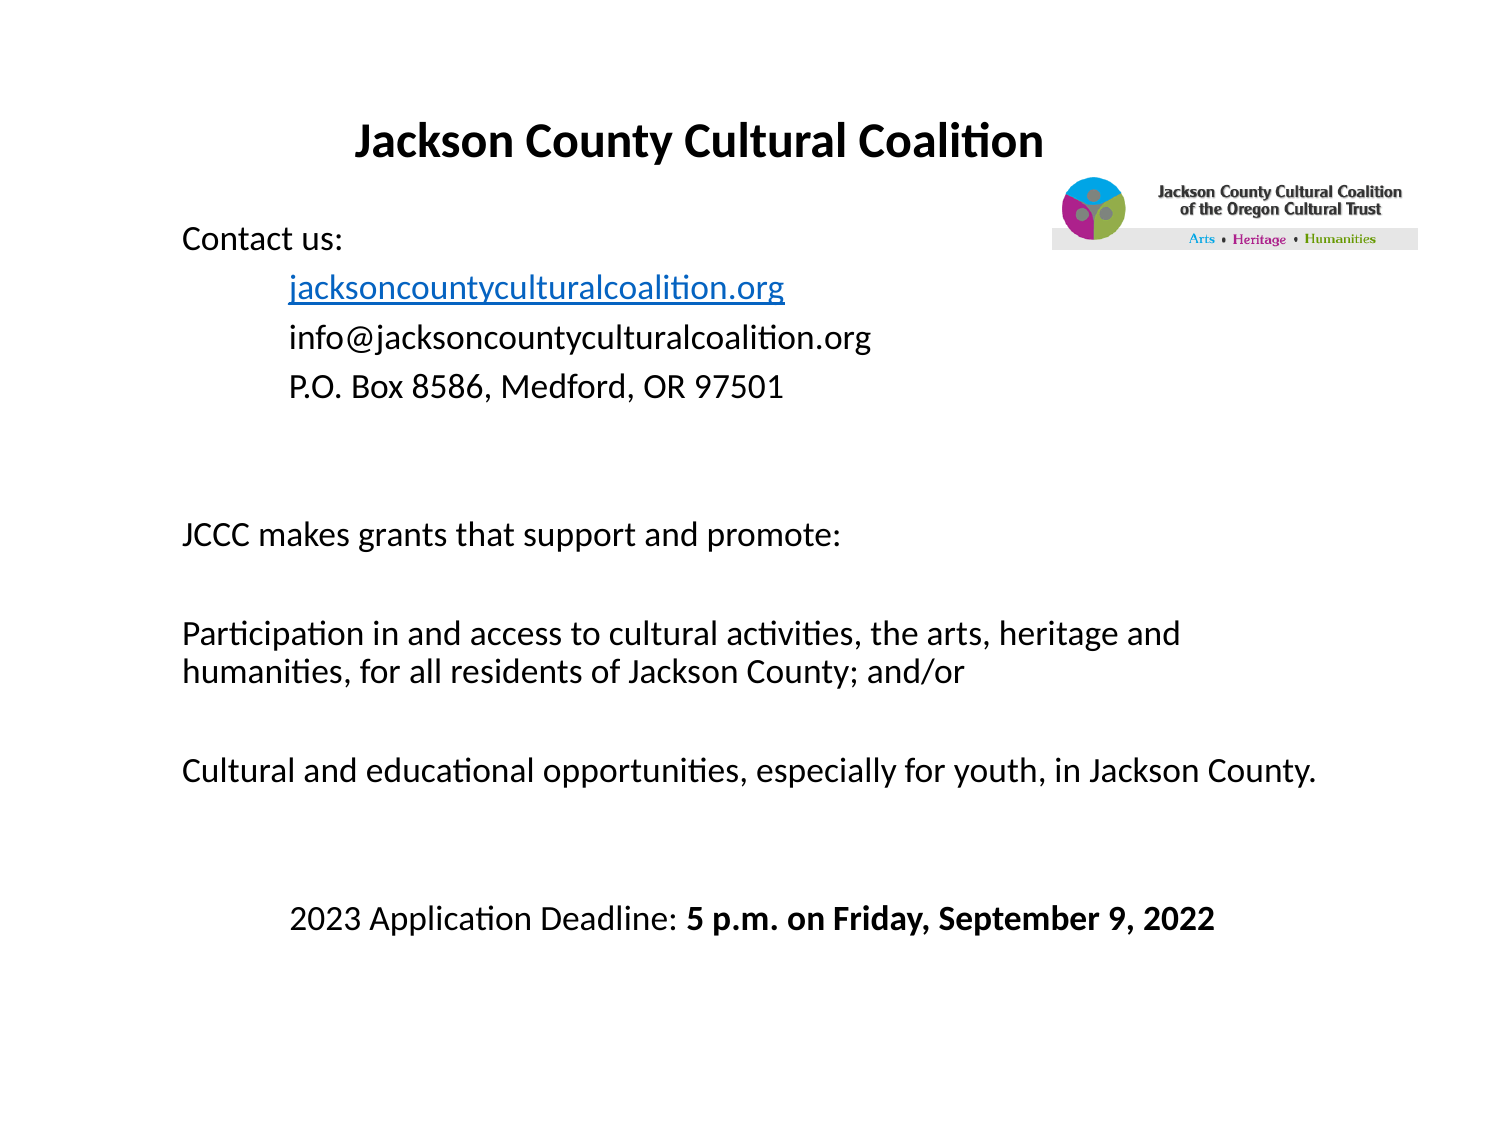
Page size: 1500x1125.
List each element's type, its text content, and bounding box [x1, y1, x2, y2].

picture [1052, 174, 1418, 250]
title Jackson County Cultural Coalition [275, 32, 1125, 212]
list Contact us: jacksoncountyculturalcoalition.org info@jacksoncountyculturalcoalition.org P.O. Box 8586, Medford, OR 97501 JCCC makes grants that support and promote: Participation in and access to cultural activities, the arts, heritage and humanities, for all residents of Jackson County; and/or Cultural and educational opportunities, especially for youth, in Jackson County. 2023 Application Deadline: 5 p.m. on Friday, September 9, 2022 [167, 212, 1338, 988]
